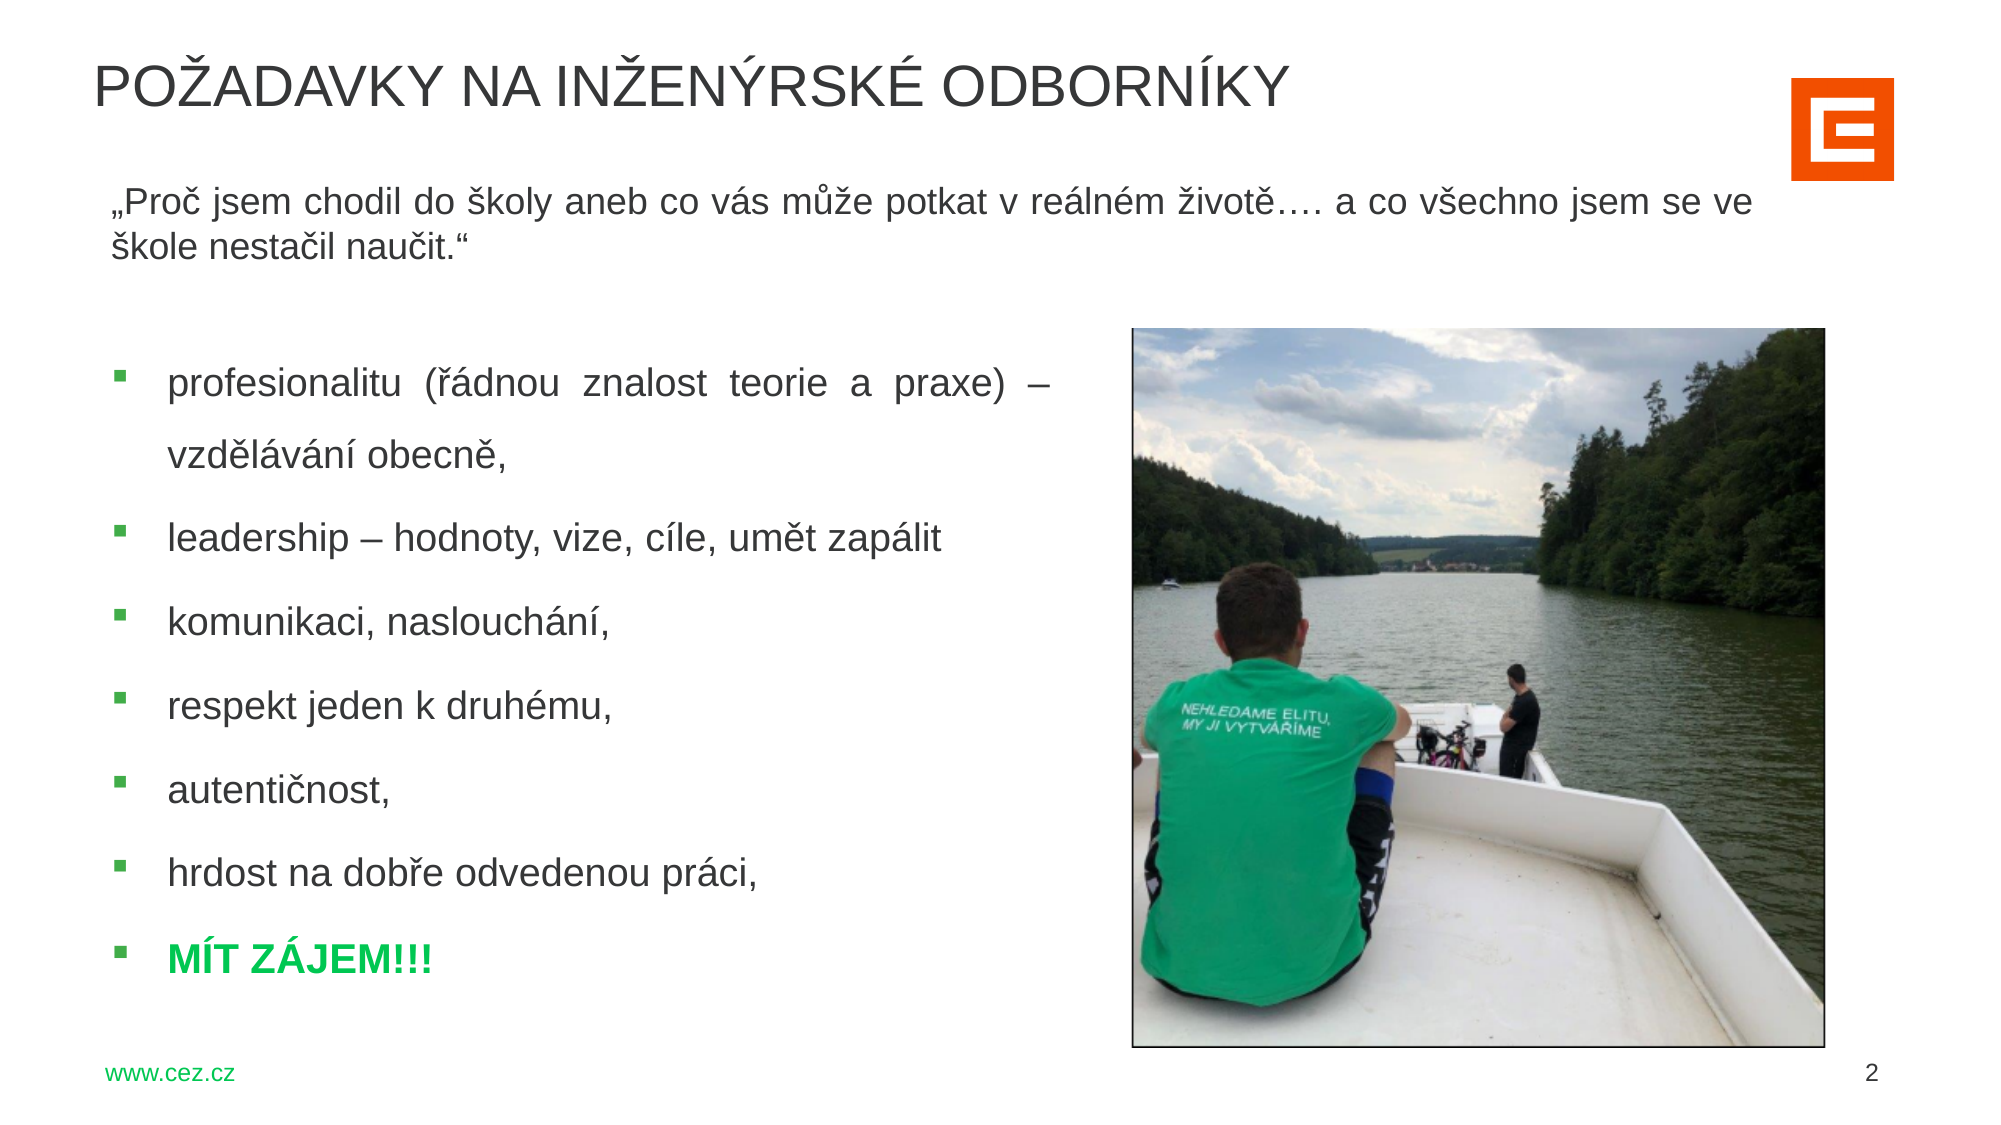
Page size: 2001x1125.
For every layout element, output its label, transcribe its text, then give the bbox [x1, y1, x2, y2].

list POŽADAVKY NA INŽENÝRSKÉ ODBORNÍKY [79, 40, 1769, 169]
picture [1129, 328, 1827, 1048]
picture [1791, 78, 1897, 181]
text_box „Proč jsem chodil do školy aneb co vás může potkat v reálném životě…. a co všechno jsem se ve škole nestačil naučit.“ [55, 169, 1769, 275]
text_box profesionalitu (řádnou znalost teorie a praxe) – vzdělávání obecně, leadership – hodnoty, vize, cíle, umět zapálit komunikaci, naslouchání, respekt jeden k druhému, autentičnost, hrdost na dobře odvedenou práci, MÍT ZÁJEM!!! [54, 326, 1066, 990]
